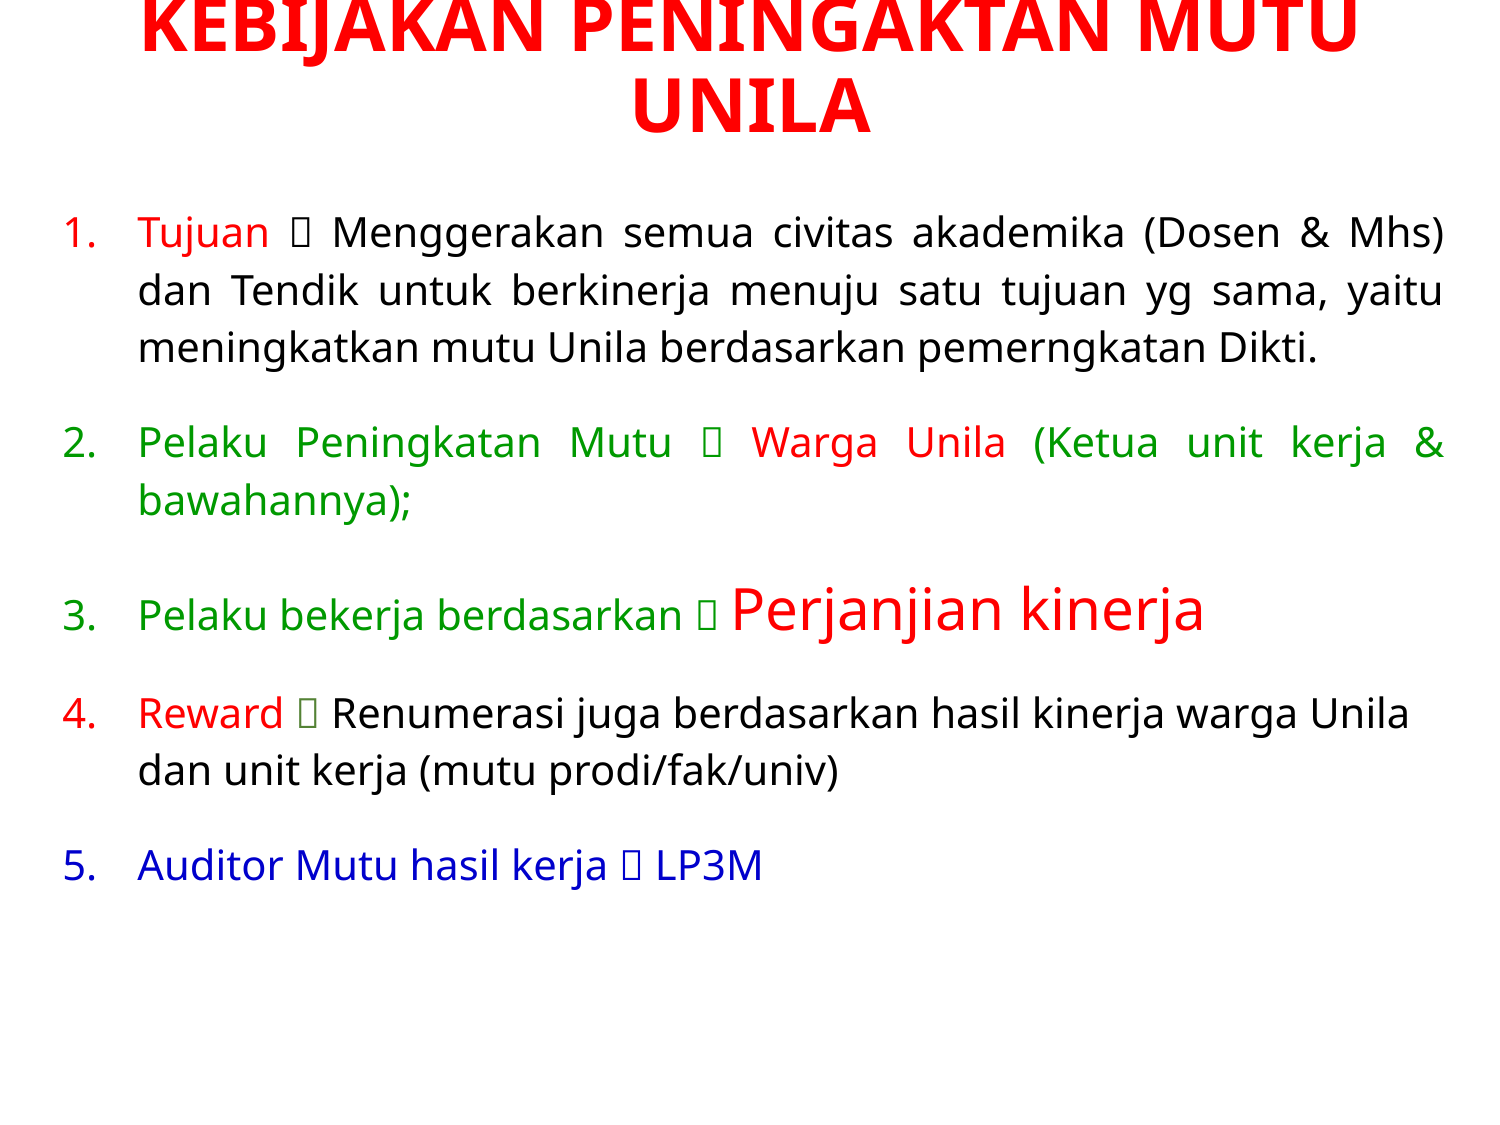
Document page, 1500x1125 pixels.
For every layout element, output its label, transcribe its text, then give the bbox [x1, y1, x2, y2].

text_box Tujuan  Menggerakan semua civitas akademika (Dosen & Mhs) dan Tendik untuk berkinerja menuju satu tujuan yg sama, yaitu meningkatkan mutu Unila berdasarkan pemerngkatan Dikti. Pelaku Peningkatan Mutu  Warga Unila (Ketua unit kerja & bawahannya); Pelaku bekerja berdasarkan  Perjanjian kinerja Reward  Renumerasi juga berdasarkan hasil kinerja warga Unila dan unit kerja (mutu prodi/fak/univ) Auditor Mutu hasil kerja  LP3M Waktu Audit mutu akhir genap sbg dasar pembayaran REMUNERASI tahun berikutnya. [41, 191, 1460, 1050]
title KEBIJAKAN PENINGAKTAN MUTU UNILA [0, 0, 1500, 138]
